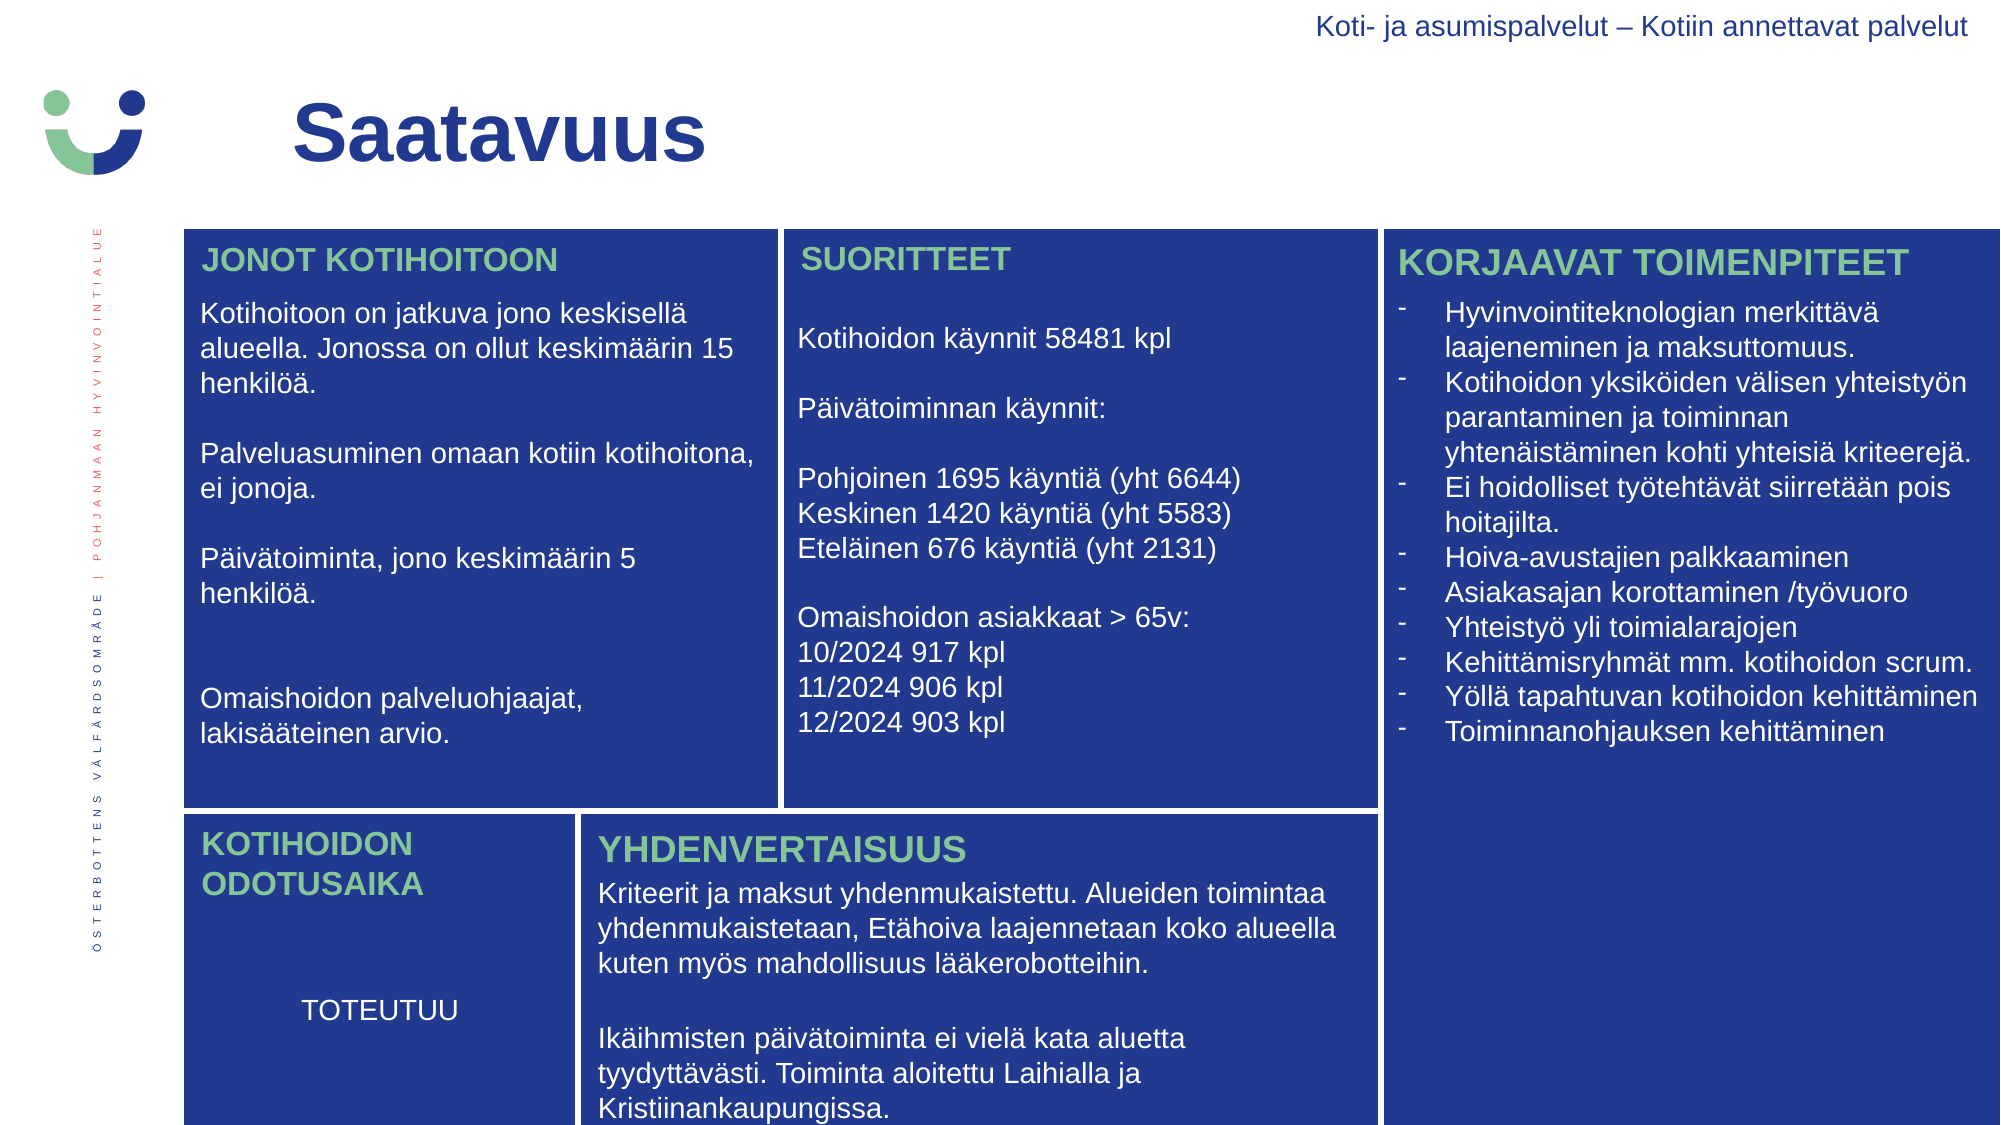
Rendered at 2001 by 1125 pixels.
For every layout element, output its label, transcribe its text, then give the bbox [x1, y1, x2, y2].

text_box Kotihoidon käynnit 58481 kpl Päivätoiminnan käynnit: Pohjoinen 1695 käyntiä (yht 6644) Keskinen 1420 käyntiä (yht 5583) Eteläinen 676 käyntiä (yht 2131) Omaishoidon asiakkaat > 65v: 10/2024 917 kpl 11/2024 906 kpl 12/2024 903 kpl [782, 276, 1376, 867]
text_box KORJAAVAT TOIMENPITEET [1382, 230, 2000, 285]
text_box KOTIHOIDON ODOTUSAIKA [186, 814, 574, 910]
text_box SUORITTEET [786, 230, 1378, 285]
title Saatavuus [277, 70, 1808, 198]
text_box Kriteerit ja maksut yhdenmukaistettu. Alueiden toimintaa yhdenmukaistetaan, Etähoiva laajennetaan koko alueella kuten myös mahdollisuus lääkerobotteihin. Ikäihmisten päivätoiminta ei vielä kata aluetta tyydyttävästi. Toiminta aloitettu Laihialla ja Kristiinankaupungissa. [582, 867, 1379, 1125]
text_box TOTEUTUU [186, 984, 574, 1034]
text_box Kotihoitoon on jatkuva jono keskisellä alueella. Jonossa on ollut keskimäärin 15 henkilöä. Palveluasuminen omaan kotiin kotihoitona, ei jonoja. Päivätoiminta, jono keskimäärin 5 henkilöä. Omaishoidon palveluohjaajat, lakisääteinen arvio. [185, 286, 773, 757]
picture [43, 90, 145, 175]
text_box Hyvinvointiteknologian merkittävä laajeneminen ja maksuttomuus. Kotihoidon yksiköiden välisen yhteistyön parantaminen ja toiminnan yhtenäistäminen kohti yhteisiä kriteerejä. Ei hoidolliset työtehtävät siirretään pois hoitajilta. Hoiva-avustajien palkkaaminen Asiakasajan korottaminen /työvuoro Yhteistyö yli toimialarajojen Kehittämisryhmät mm. kotihoidon scrum. Yöllä tapahtuvan kotihoidon kehittäminen Toiminnanohjauksen kehittäminen [1382, 285, 2000, 791]
text_box Koti- ja asumispalvelut – Kotiin annettavat palvelut [1104, 0, 1985, 50]
text_box JONOT KOTIHOITOON [186, 230, 776, 286]
text_box YHDENVERTAISUUS [582, 817, 1200, 867]
